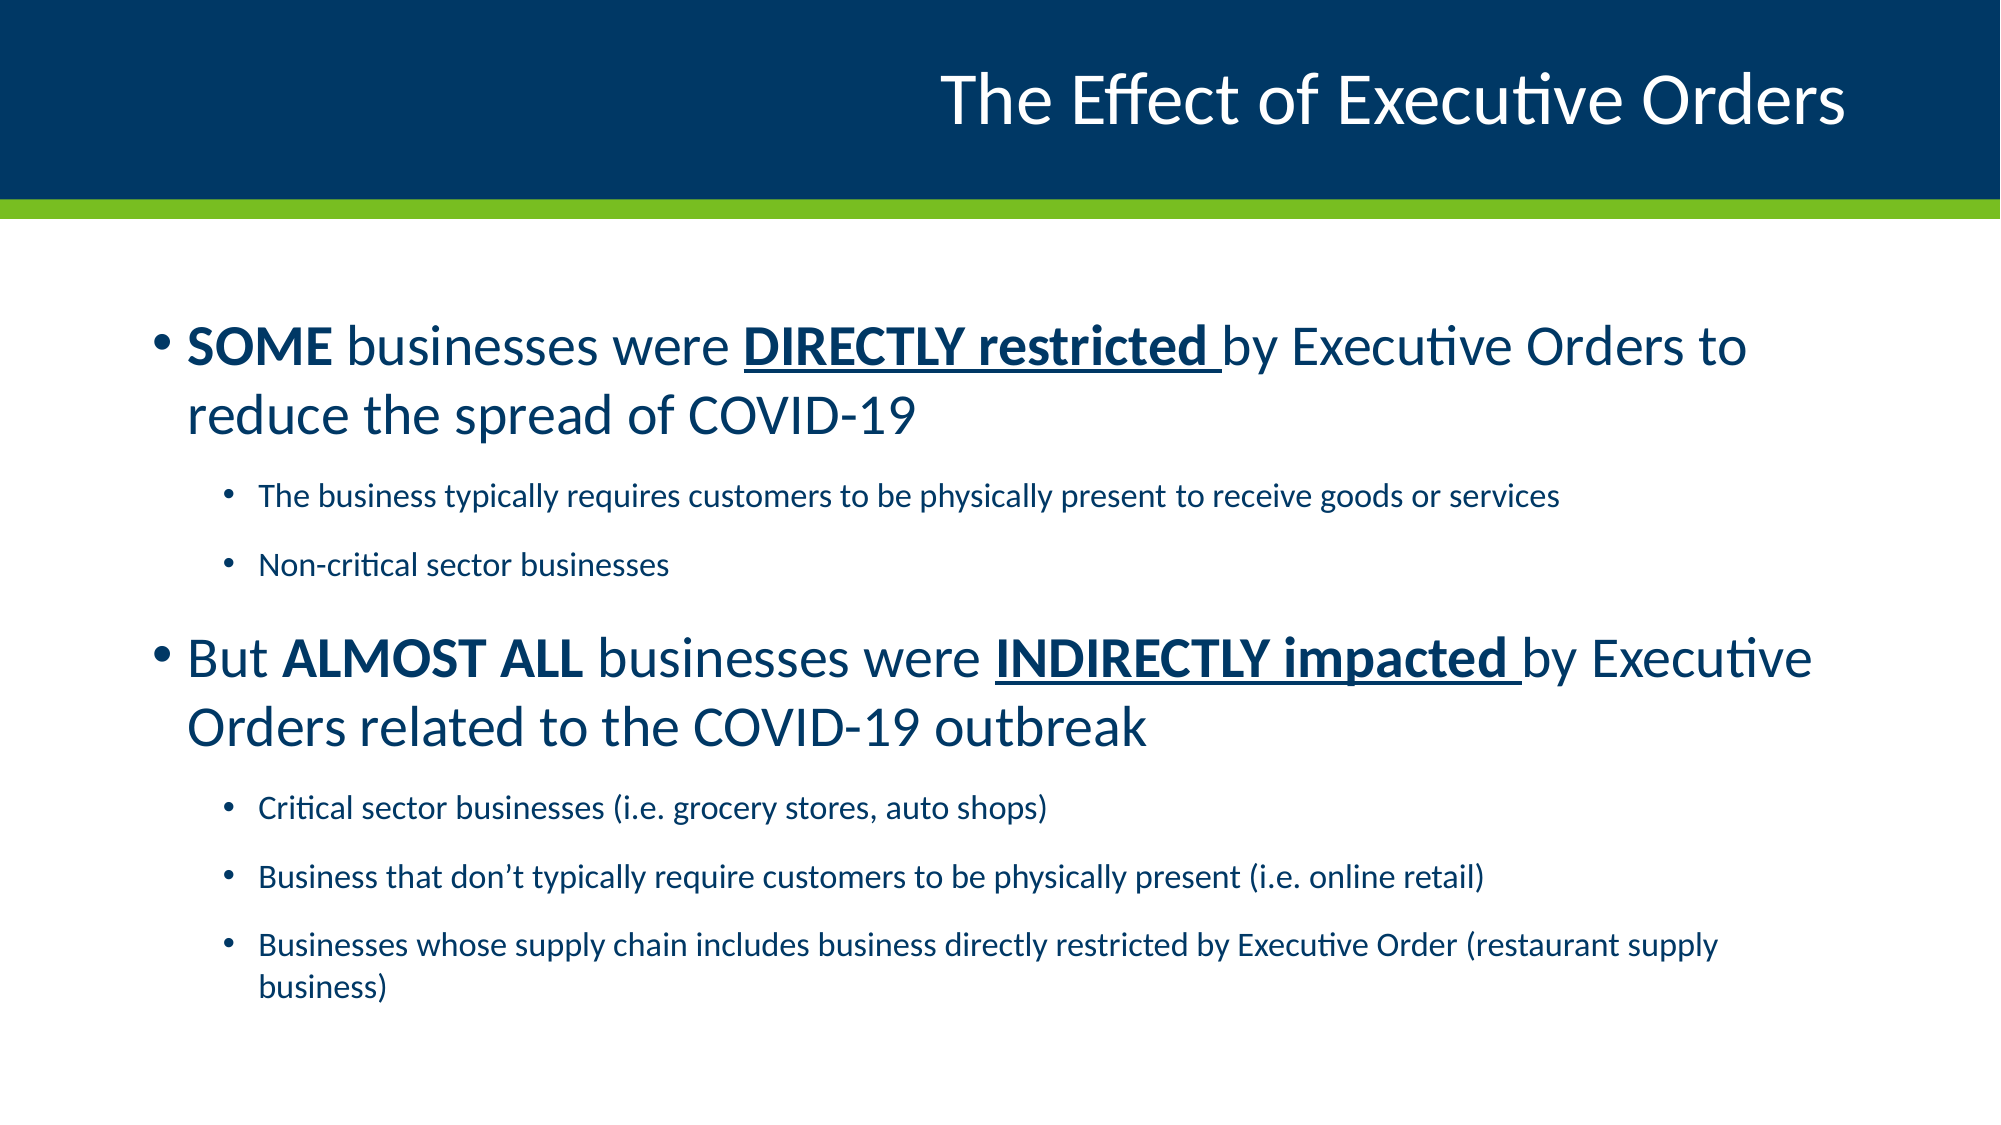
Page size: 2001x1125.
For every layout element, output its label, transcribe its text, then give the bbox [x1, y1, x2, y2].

list SOME businesses were DIRECTLY restricted by Executive Orders to reduce the spread of COVID-19 The business typically requires customers to be physically present to receive goods or services Non-critical sector businesses But ALMOST ALL businesses were INDIRECTLY impacted by Executive Orders related to the COVID-19 outbreak Critical sector businesses (i.e. grocery stores, auto shops) Business that don’t typically require customers to be physically present (i.e. online retail) Businesses whose supply chain includes business directly restricted by Executive Order (restaurant supply business) [137, 299, 1863, 1014]
title The Effect of Executive Orders [137, 24, 1863, 175]
